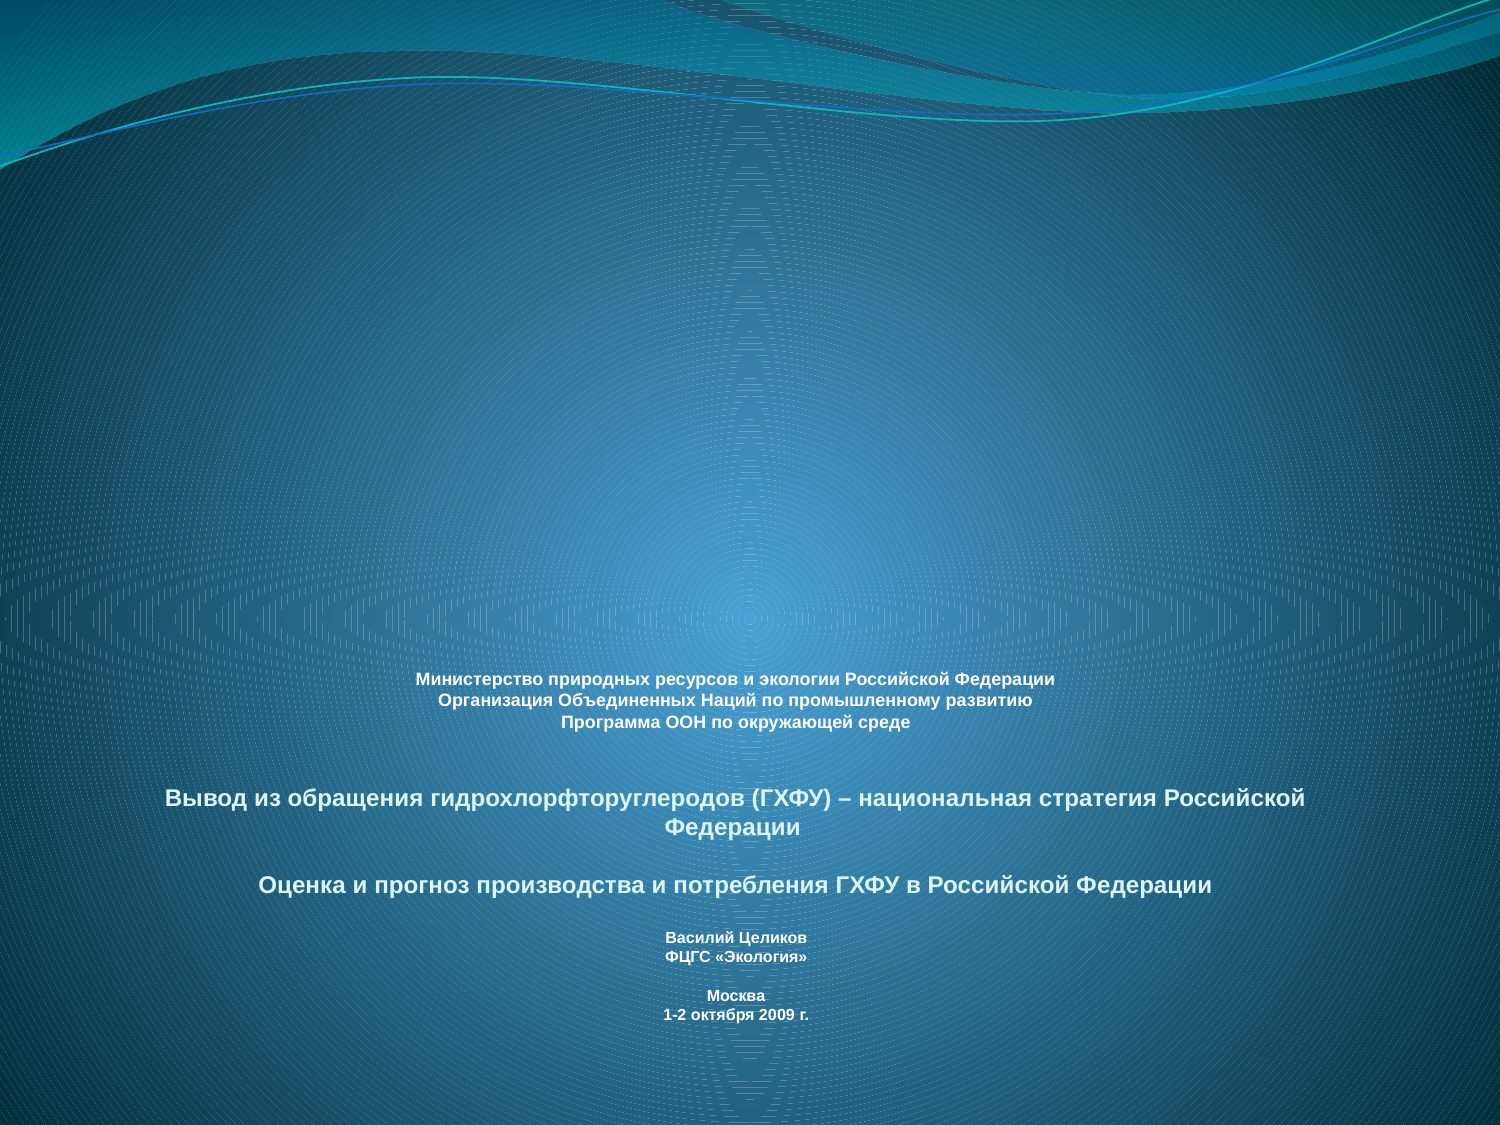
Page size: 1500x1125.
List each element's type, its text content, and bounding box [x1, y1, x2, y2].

title Министерство природных ресурсов и экологии Российской Федерации Организация Объединенных Наций по промышленному развитию Программа ООН по окружающей среде Вывод из обращения гидрохлорфторуглеродов (ГХФУ) – национальная стратегия Российской Федерации Оценка и прогноз производства и потребления ГХФУ в Российской Федерации Василий Целиков ФЦГС «Экология» Москва 1-2 октября 2009 г. [93, 304, 1382, 1044]
subtitle [87, 796, 1377, 1055]
